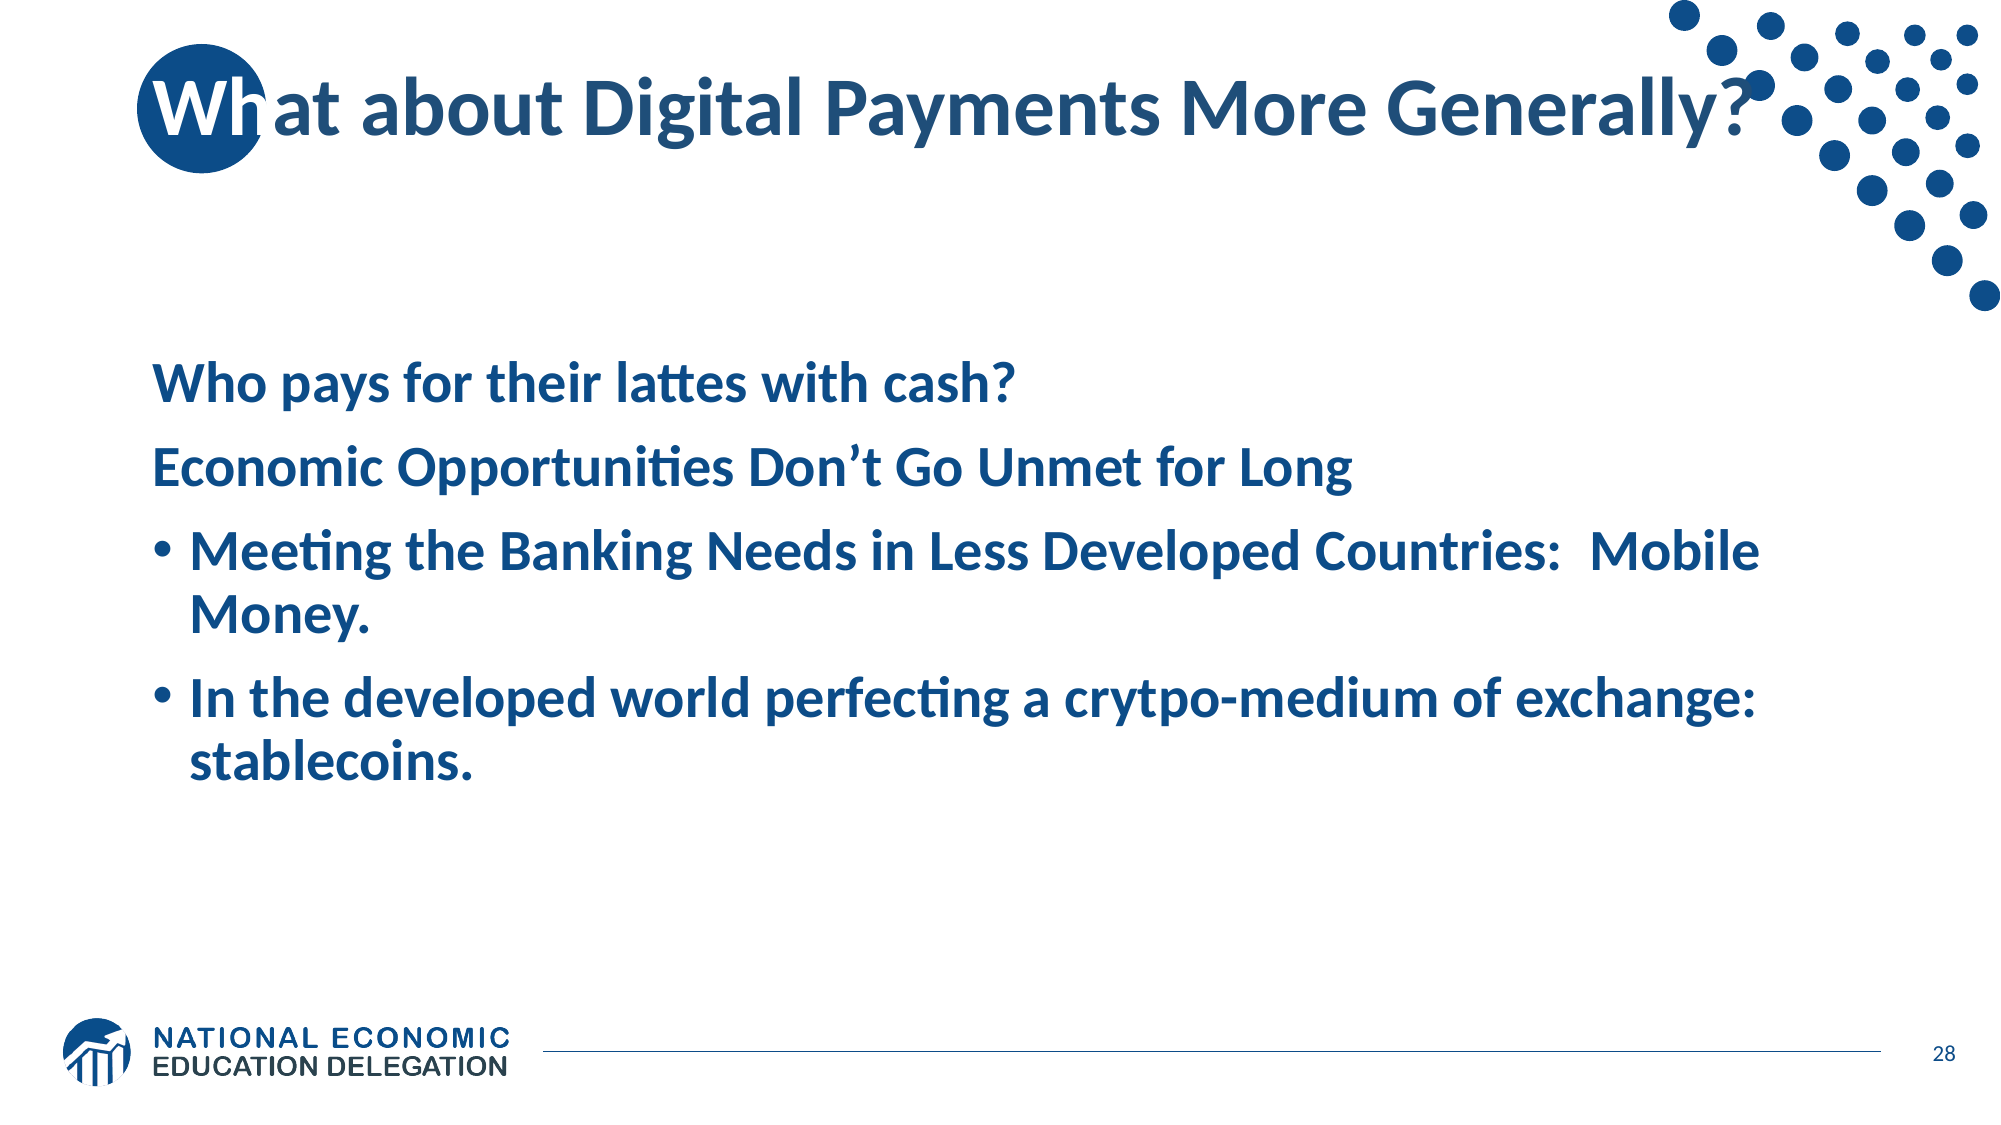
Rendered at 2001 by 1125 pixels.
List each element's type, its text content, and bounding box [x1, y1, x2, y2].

list Who pays for their lattes with cash? Economic Opportunities Don’t Go Unmet for Long Meeting the Banking Needs in Less Developed Countries: Mobile Money. In the developed world perfecting a crytpo-medium of exchange: stablecoins. [137, 257, 1863, 972]
title What about Digital Payments More Generally? [137, 0, 1863, 218]
slide_number 28 [1521, 1022, 1972, 1082]
picture [55, 1013, 520, 1091]
